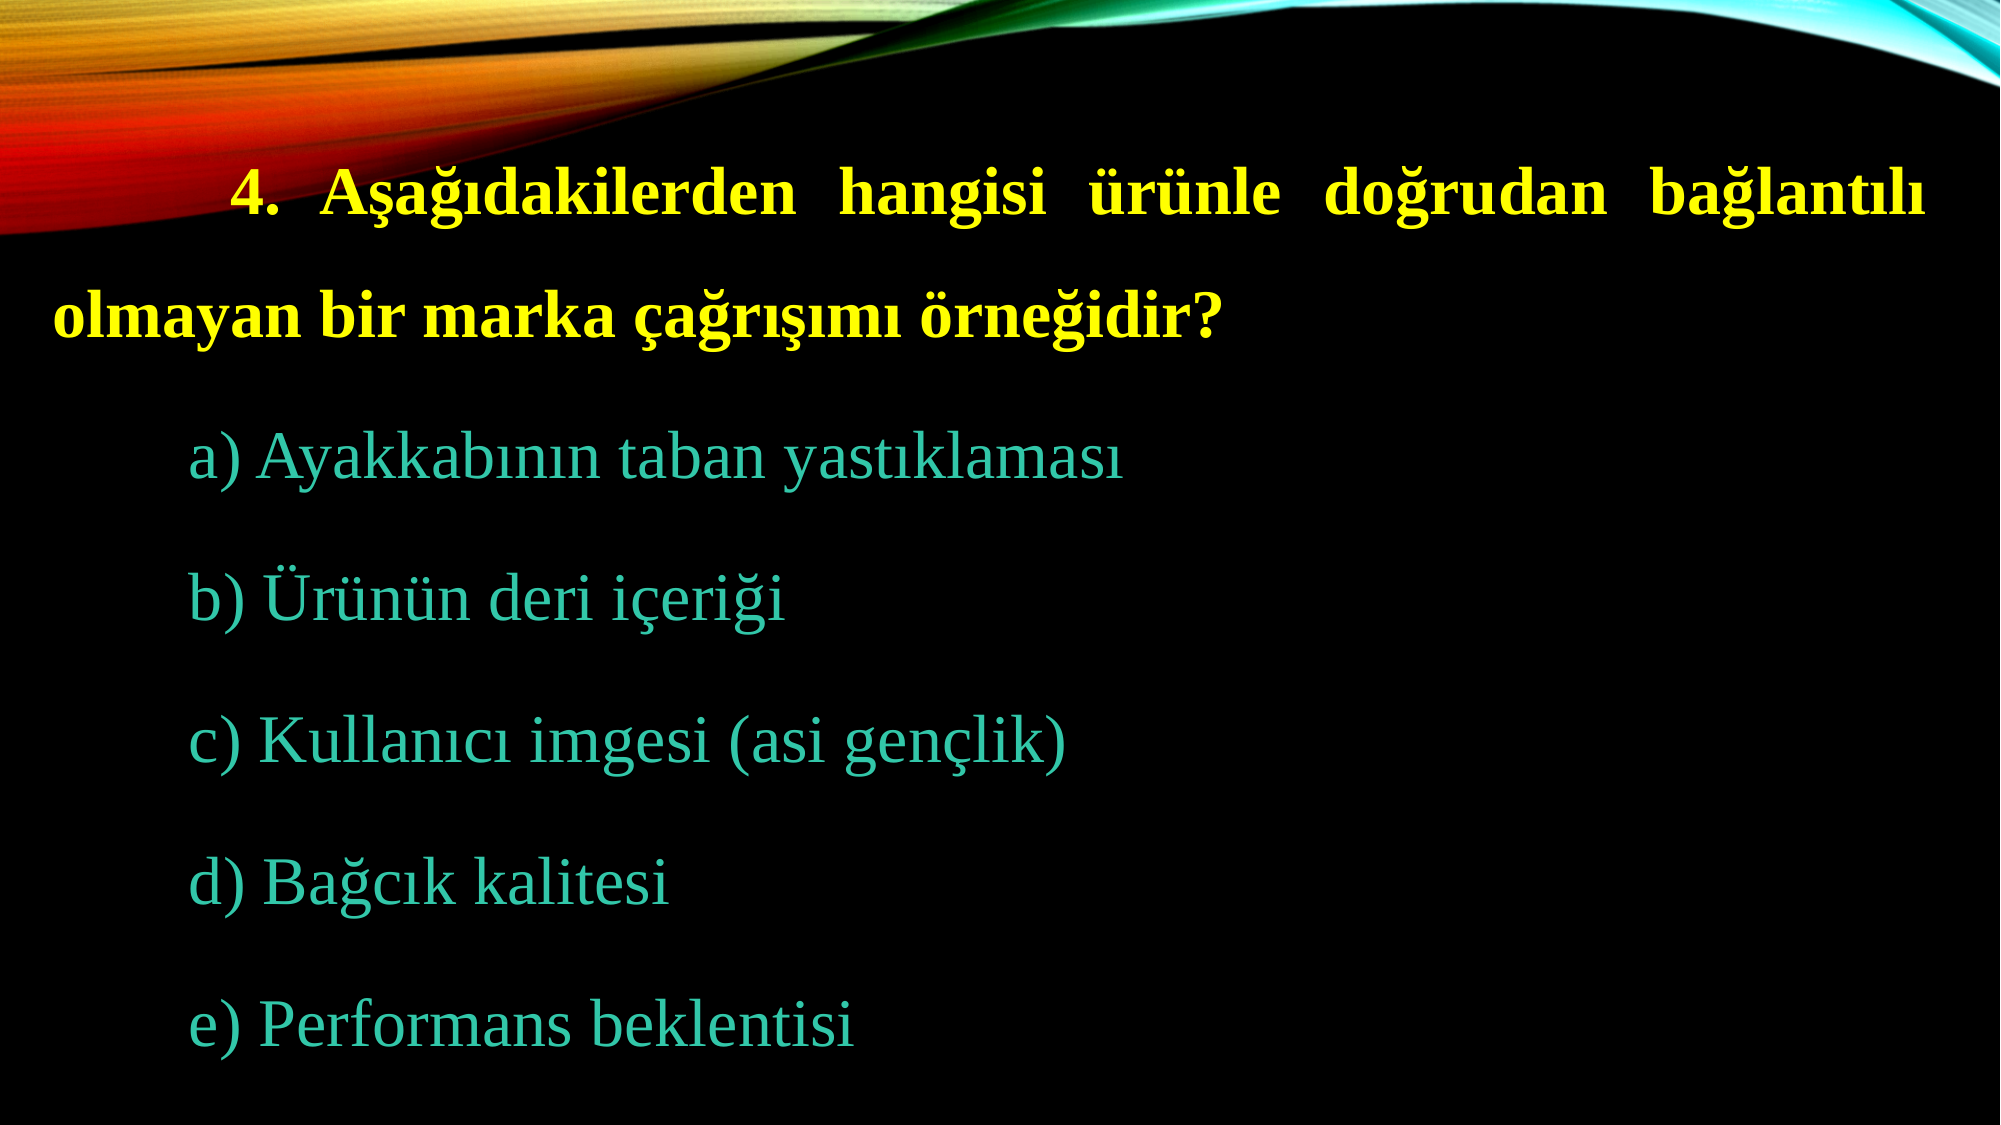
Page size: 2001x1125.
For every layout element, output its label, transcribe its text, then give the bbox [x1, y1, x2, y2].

picture [0, 0, 2000, 237]
list 4. Aşağıdakilerden hangisi ürünle doğrudan bağlantılı olmayan bir marka çağrışımı örneğidir? a) Ayakkabının taban yastıklaması b) Ürünün deri içeriği c) Kullanıcı imgesi (asi gençlik) d) Bağcık kalitesi e) Performans beklentisi [37, 97, 1944, 1073]
